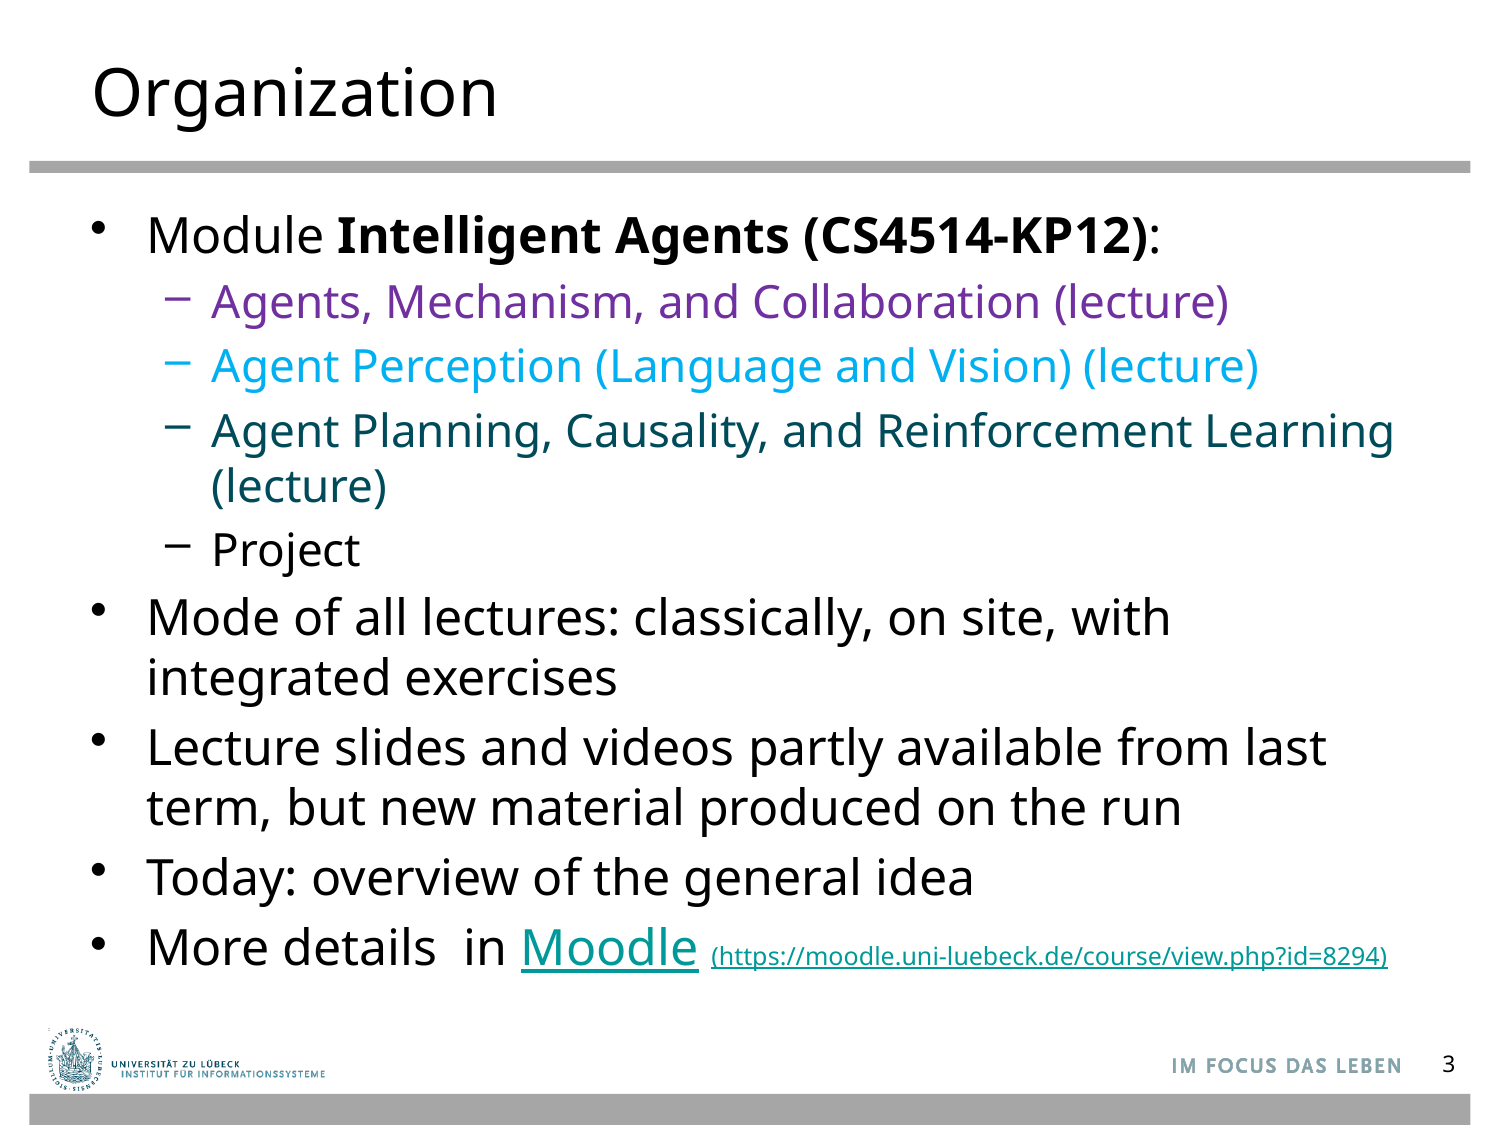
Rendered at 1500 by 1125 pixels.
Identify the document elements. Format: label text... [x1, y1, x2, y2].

slide_number 3 [1305, 1050, 1471, 1083]
picture [1173, 1058, 1305, 1073]
title Organization [76, 42, 1427, 126]
list Module Intelligent Agents (CS4514-KP12): Agents, Mechanism, and Collaboration (lecture) Agent Perception (Language and Vision) (lecture) Agent Planning, Causality, and Reinforcement Learning (lecture) Project Mode of all lectures: classically, on site, with integrated exercises Lecture slides and videos partly available from last term, but new material produced on the run Today: overview of the general idea More details in Moodle (https://moodle.uni-luebeck.de/course/view.php?id=8294) [75, 196, 1425, 1012]
